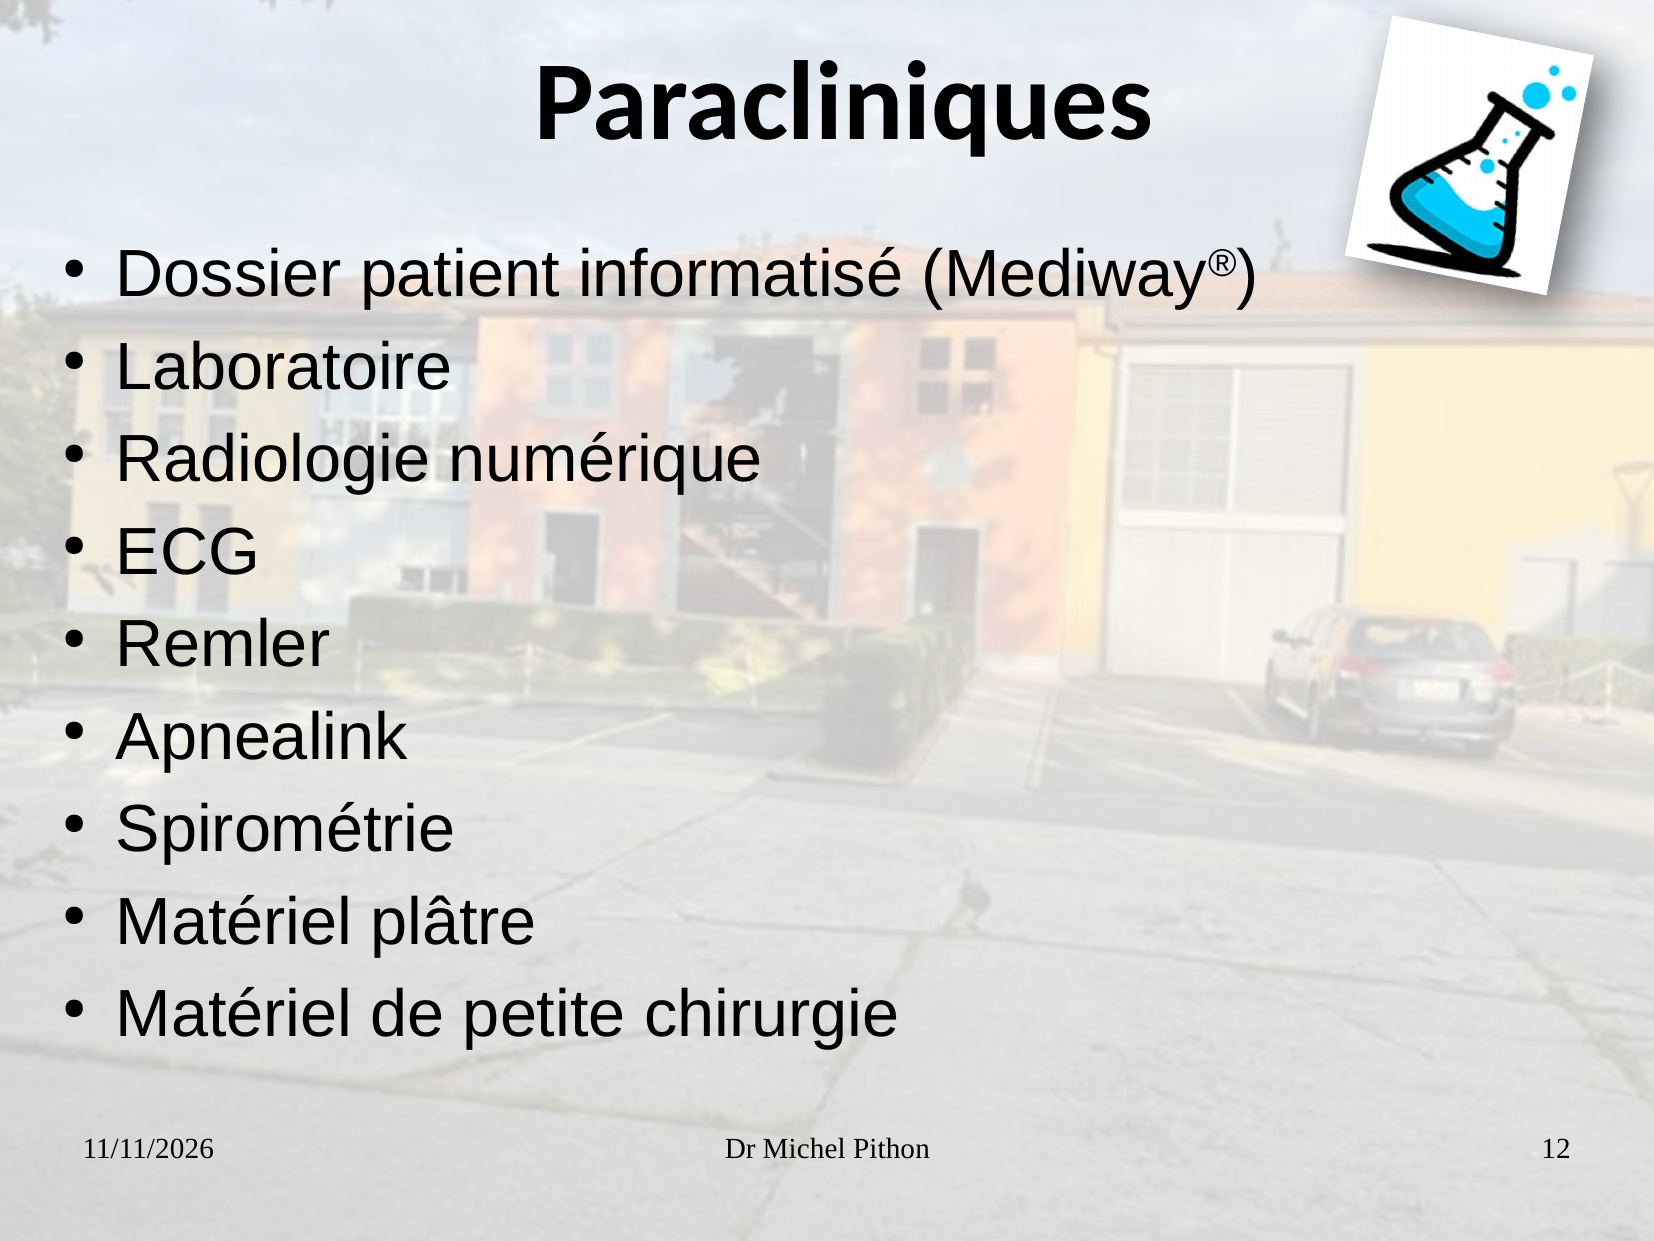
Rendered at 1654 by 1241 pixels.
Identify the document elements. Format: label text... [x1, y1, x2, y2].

text_box [0, 0, 1654, 1241]
text_box Dossier patient informatisé (Mediway®) Laboratoire Radiologie numérique ECG Remler Apnealink Spirométrie Matériel plâtre Matériel de petite chirurgie [44, 230, 1642, 1143]
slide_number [82, 1143, 468, 1216]
text_box Paracliniques [484, 19, 1205, 170]
picture [1344, 15, 1594, 296]
slide_number 12 [1185, 1143, 1571, 1216]
footer Dr Michel Pithon [565, 1129, 1090, 1216]
